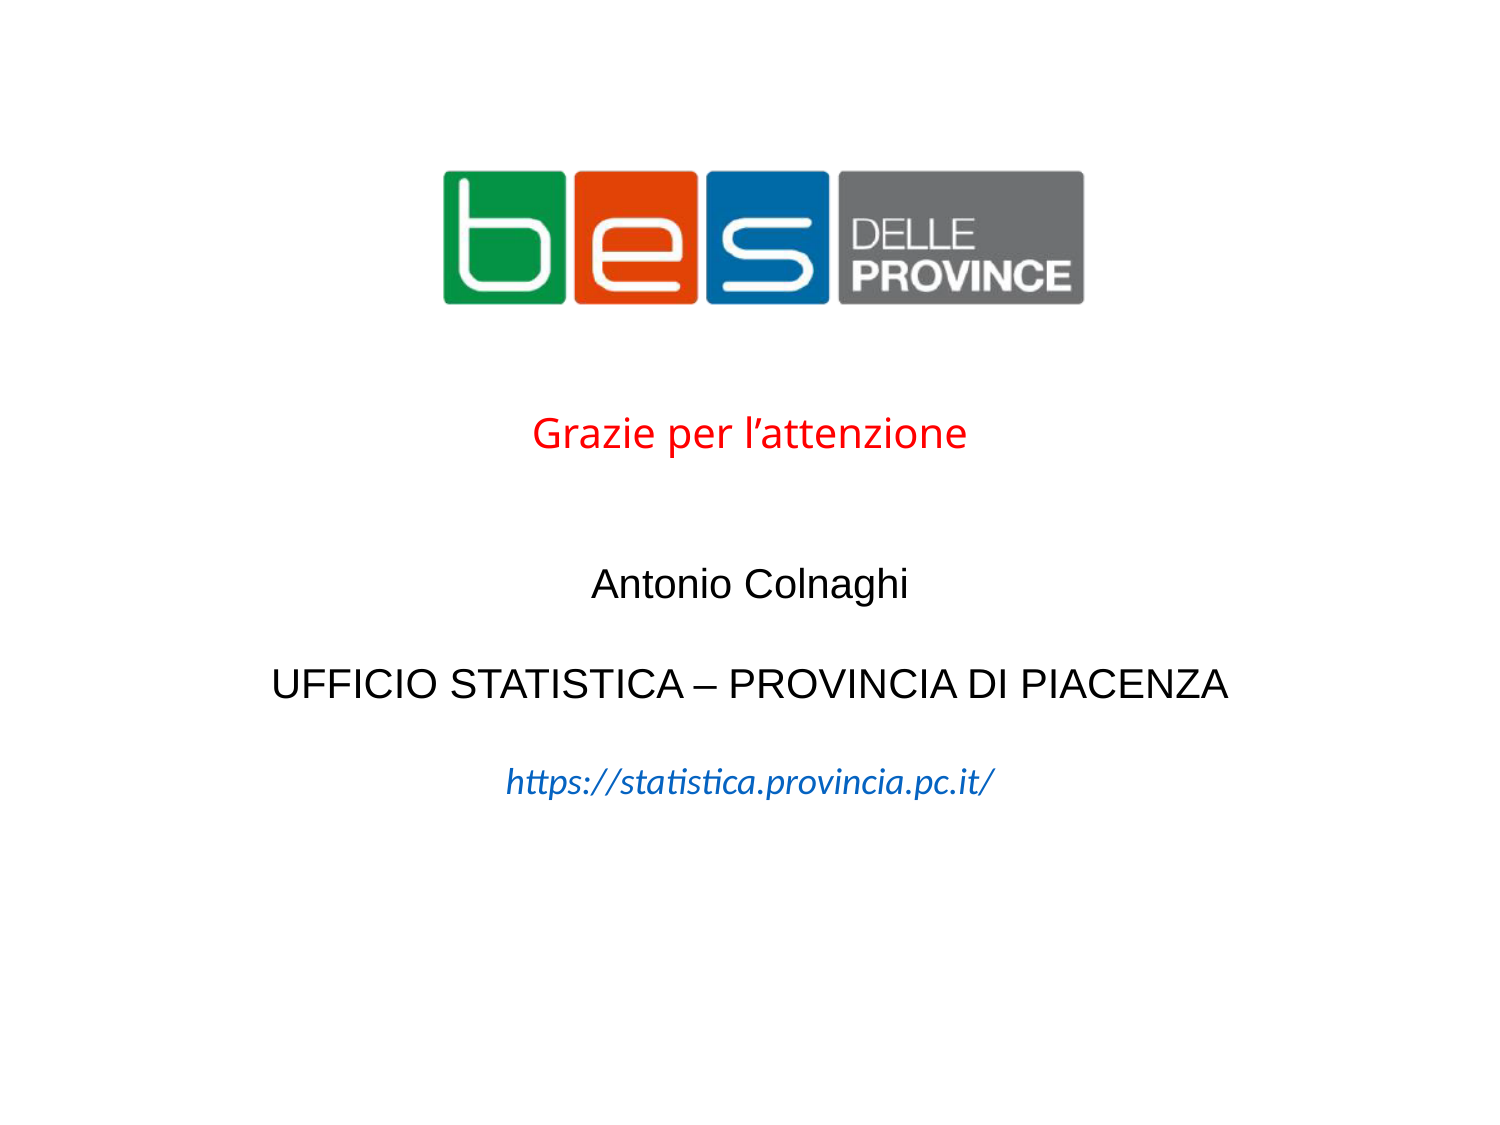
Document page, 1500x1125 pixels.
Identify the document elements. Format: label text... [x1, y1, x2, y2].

text_box Grazie per l’attenzione Antonio Colnaghi UFFICIO STATISTICA – PROVINCIA DI PIACENZA https://statistica.provincia.pc.it/ [256, 399, 1244, 809]
picture [441, 167, 1087, 308]
